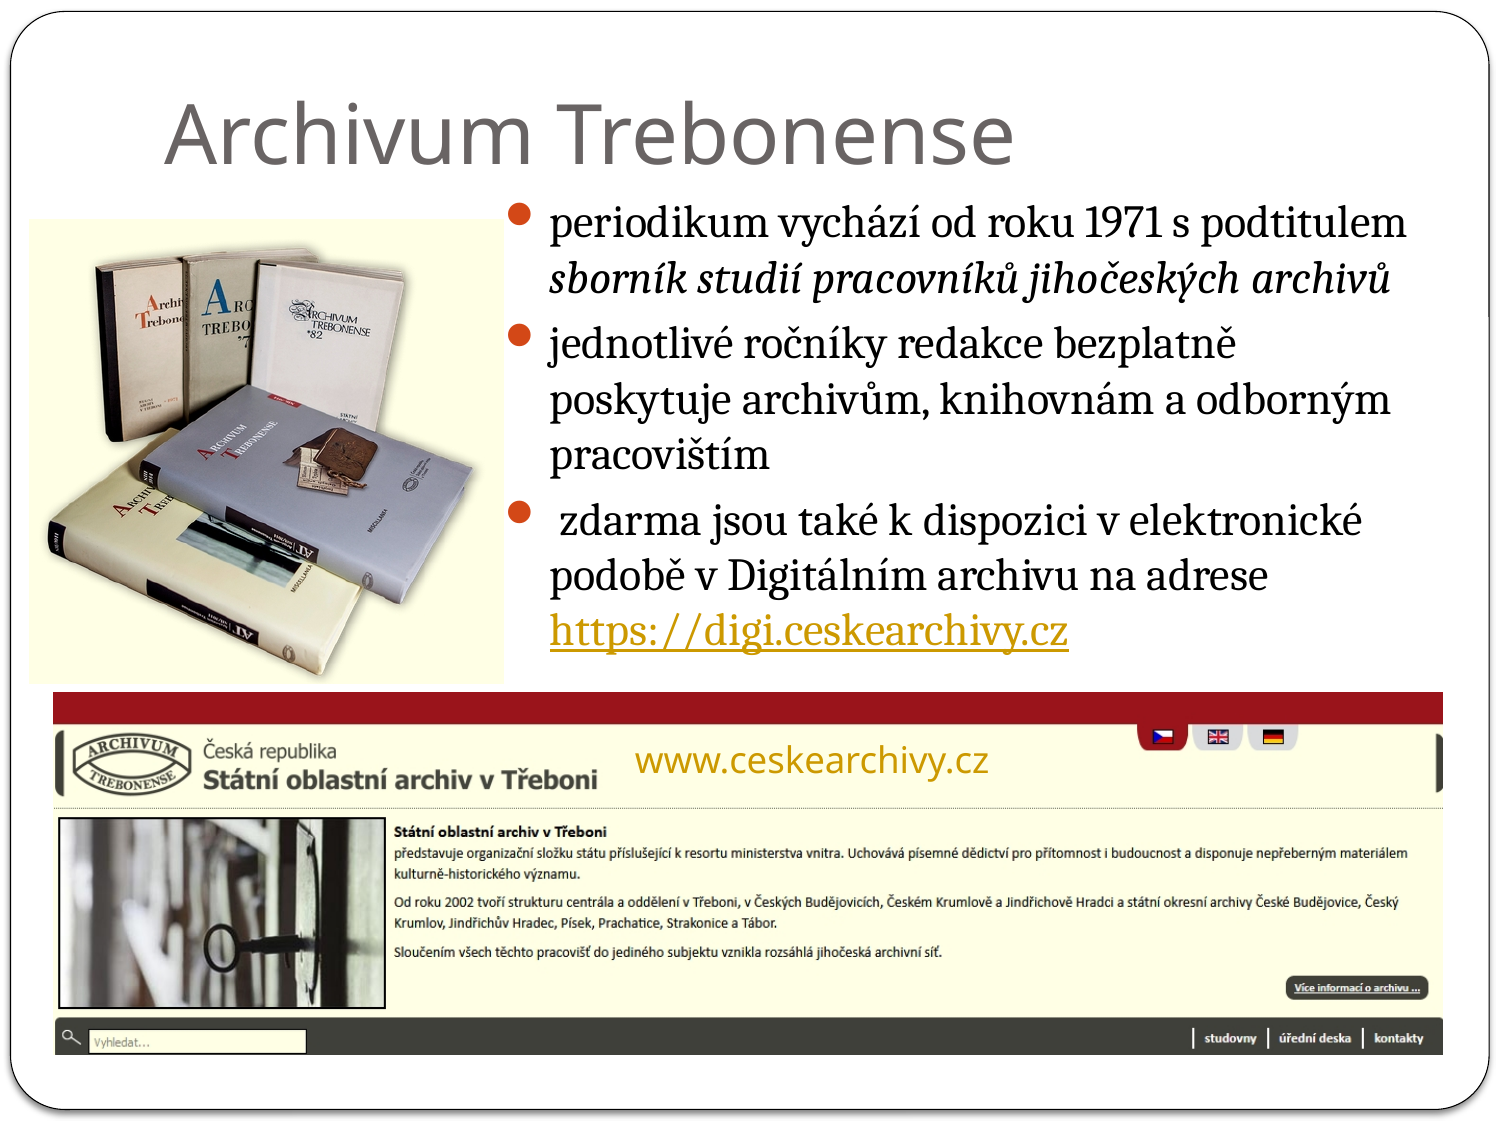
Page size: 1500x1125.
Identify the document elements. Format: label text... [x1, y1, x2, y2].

picture [52, 692, 1444, 1055]
picture [29, 219, 504, 685]
list periodikum vychází od roku 1971 s podtitulem sborník studií pracovníků jihočeských archivů jednotlivé ročníky redakce bezplatně poskytuje archivům, knihovnám a odborným pracovištím zdarma jsou také k dispozici v elektronické podobě v Digitálním archivu na adrese https://digi.ceskearchivy.cz [490, 184, 1425, 690]
title Archivum Trebonense [150, 45, 1425, 197]
